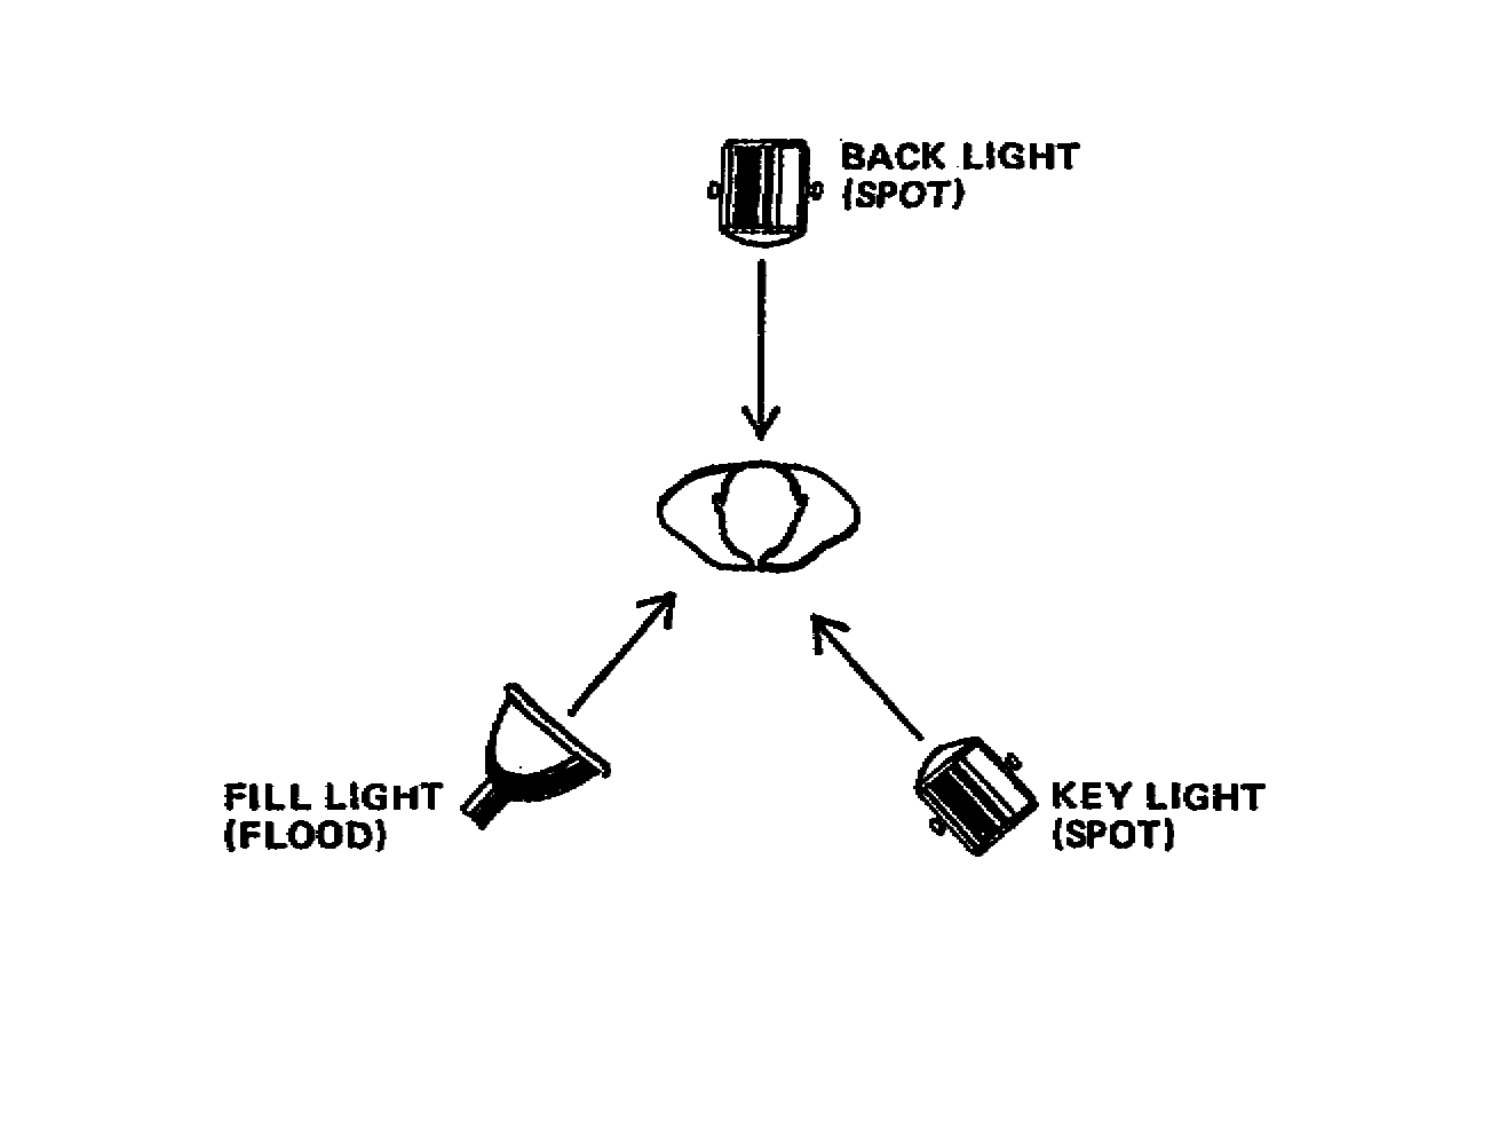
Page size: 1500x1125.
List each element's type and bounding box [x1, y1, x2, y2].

picture [206, 125, 1293, 882]
